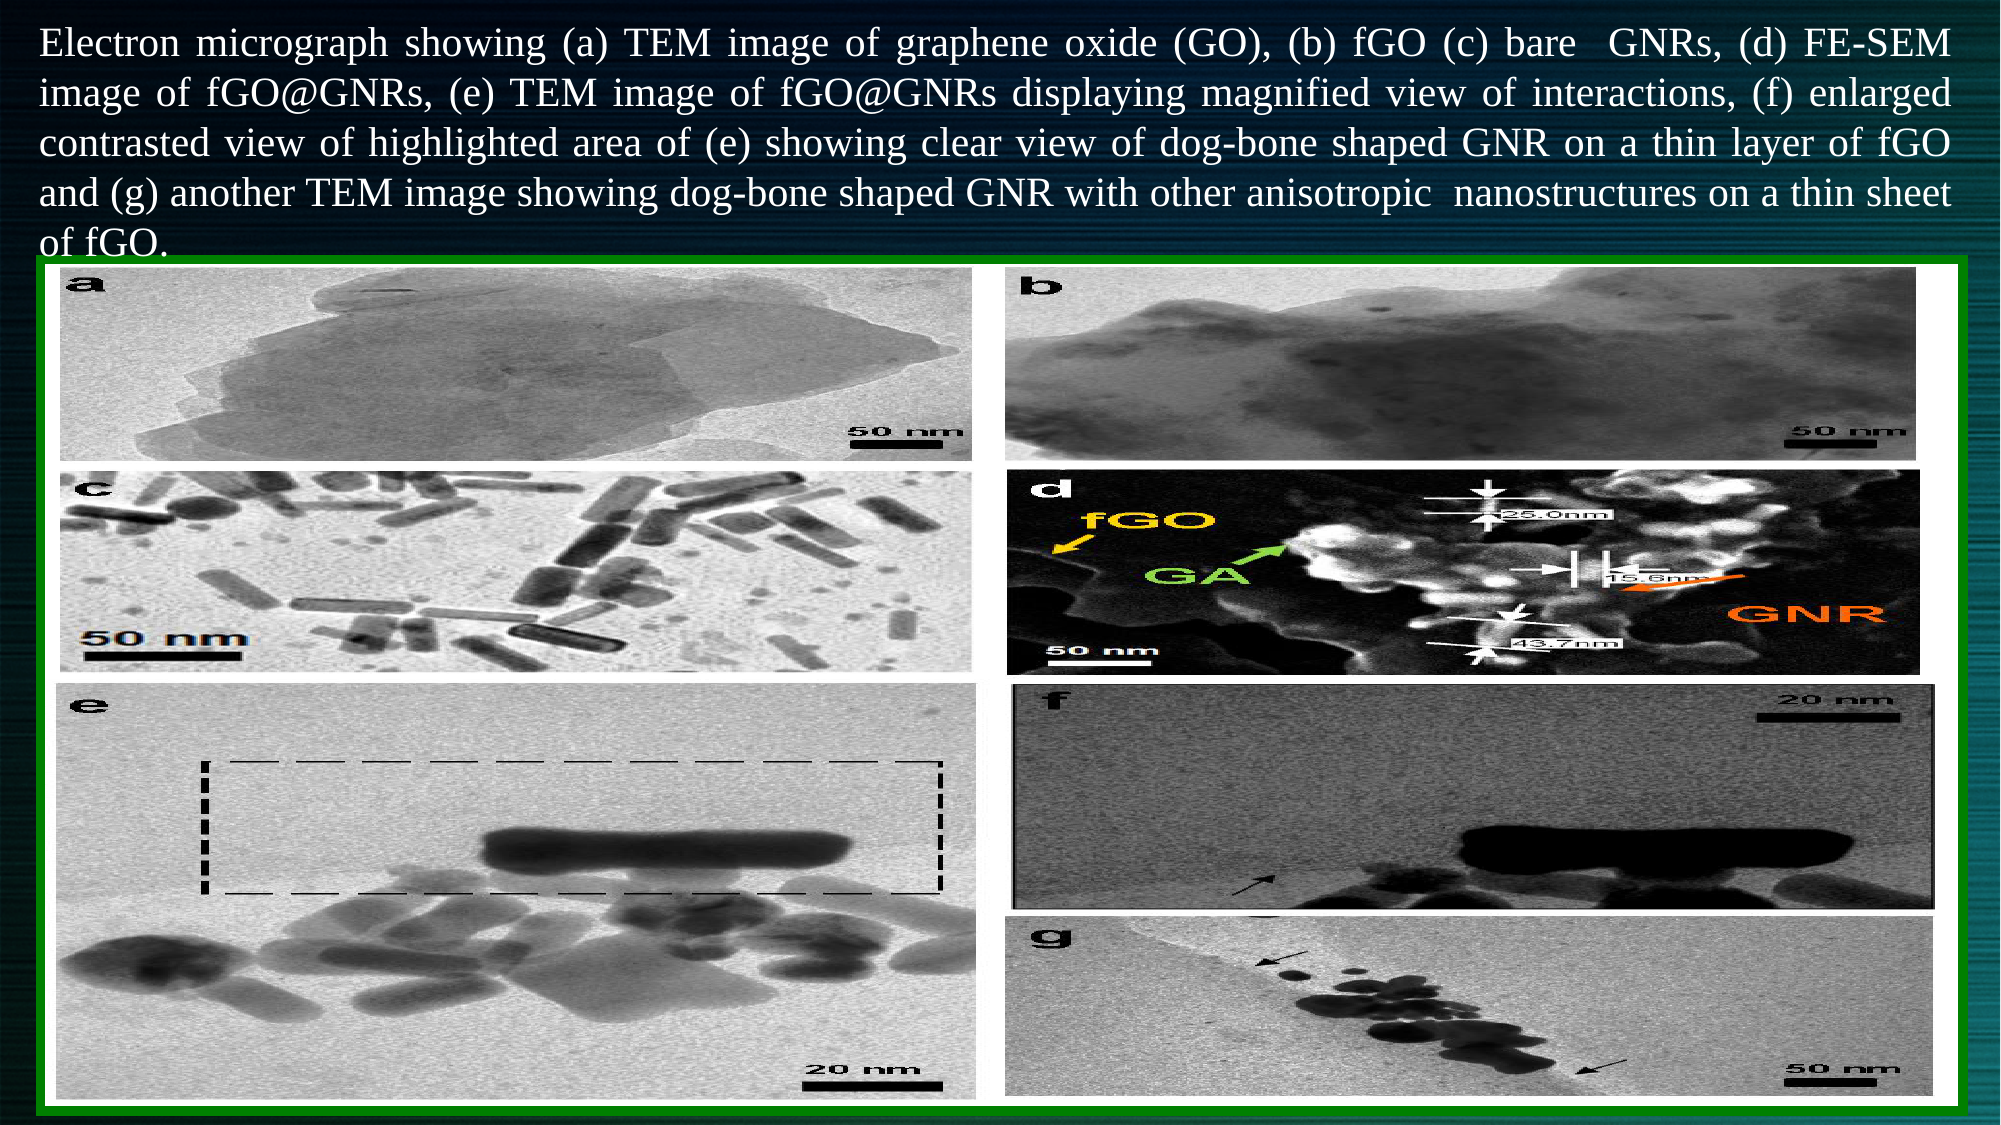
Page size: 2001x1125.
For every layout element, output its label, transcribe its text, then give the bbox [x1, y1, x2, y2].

picture [0, 0, 2001, 1125]
text_box Electron micrograph showing (a) TEM image of graphene oxide (GO), (b) fGO (c) bare GNRs, (d) FE-SEM image of fGO@GNRs, (e) TEM image of fGO@GNRs displaying magnified view of interactions, (f) enlarged contrasted view of highlighted area of (e) showing clear view of dog-bone shaped GNR on a thin layer of fGO and (g) another TEM image showing dog-bone shaped GNR with other anisotropic nanostructures on a thin sheet of fGO. [24, 6, 1969, 272]
